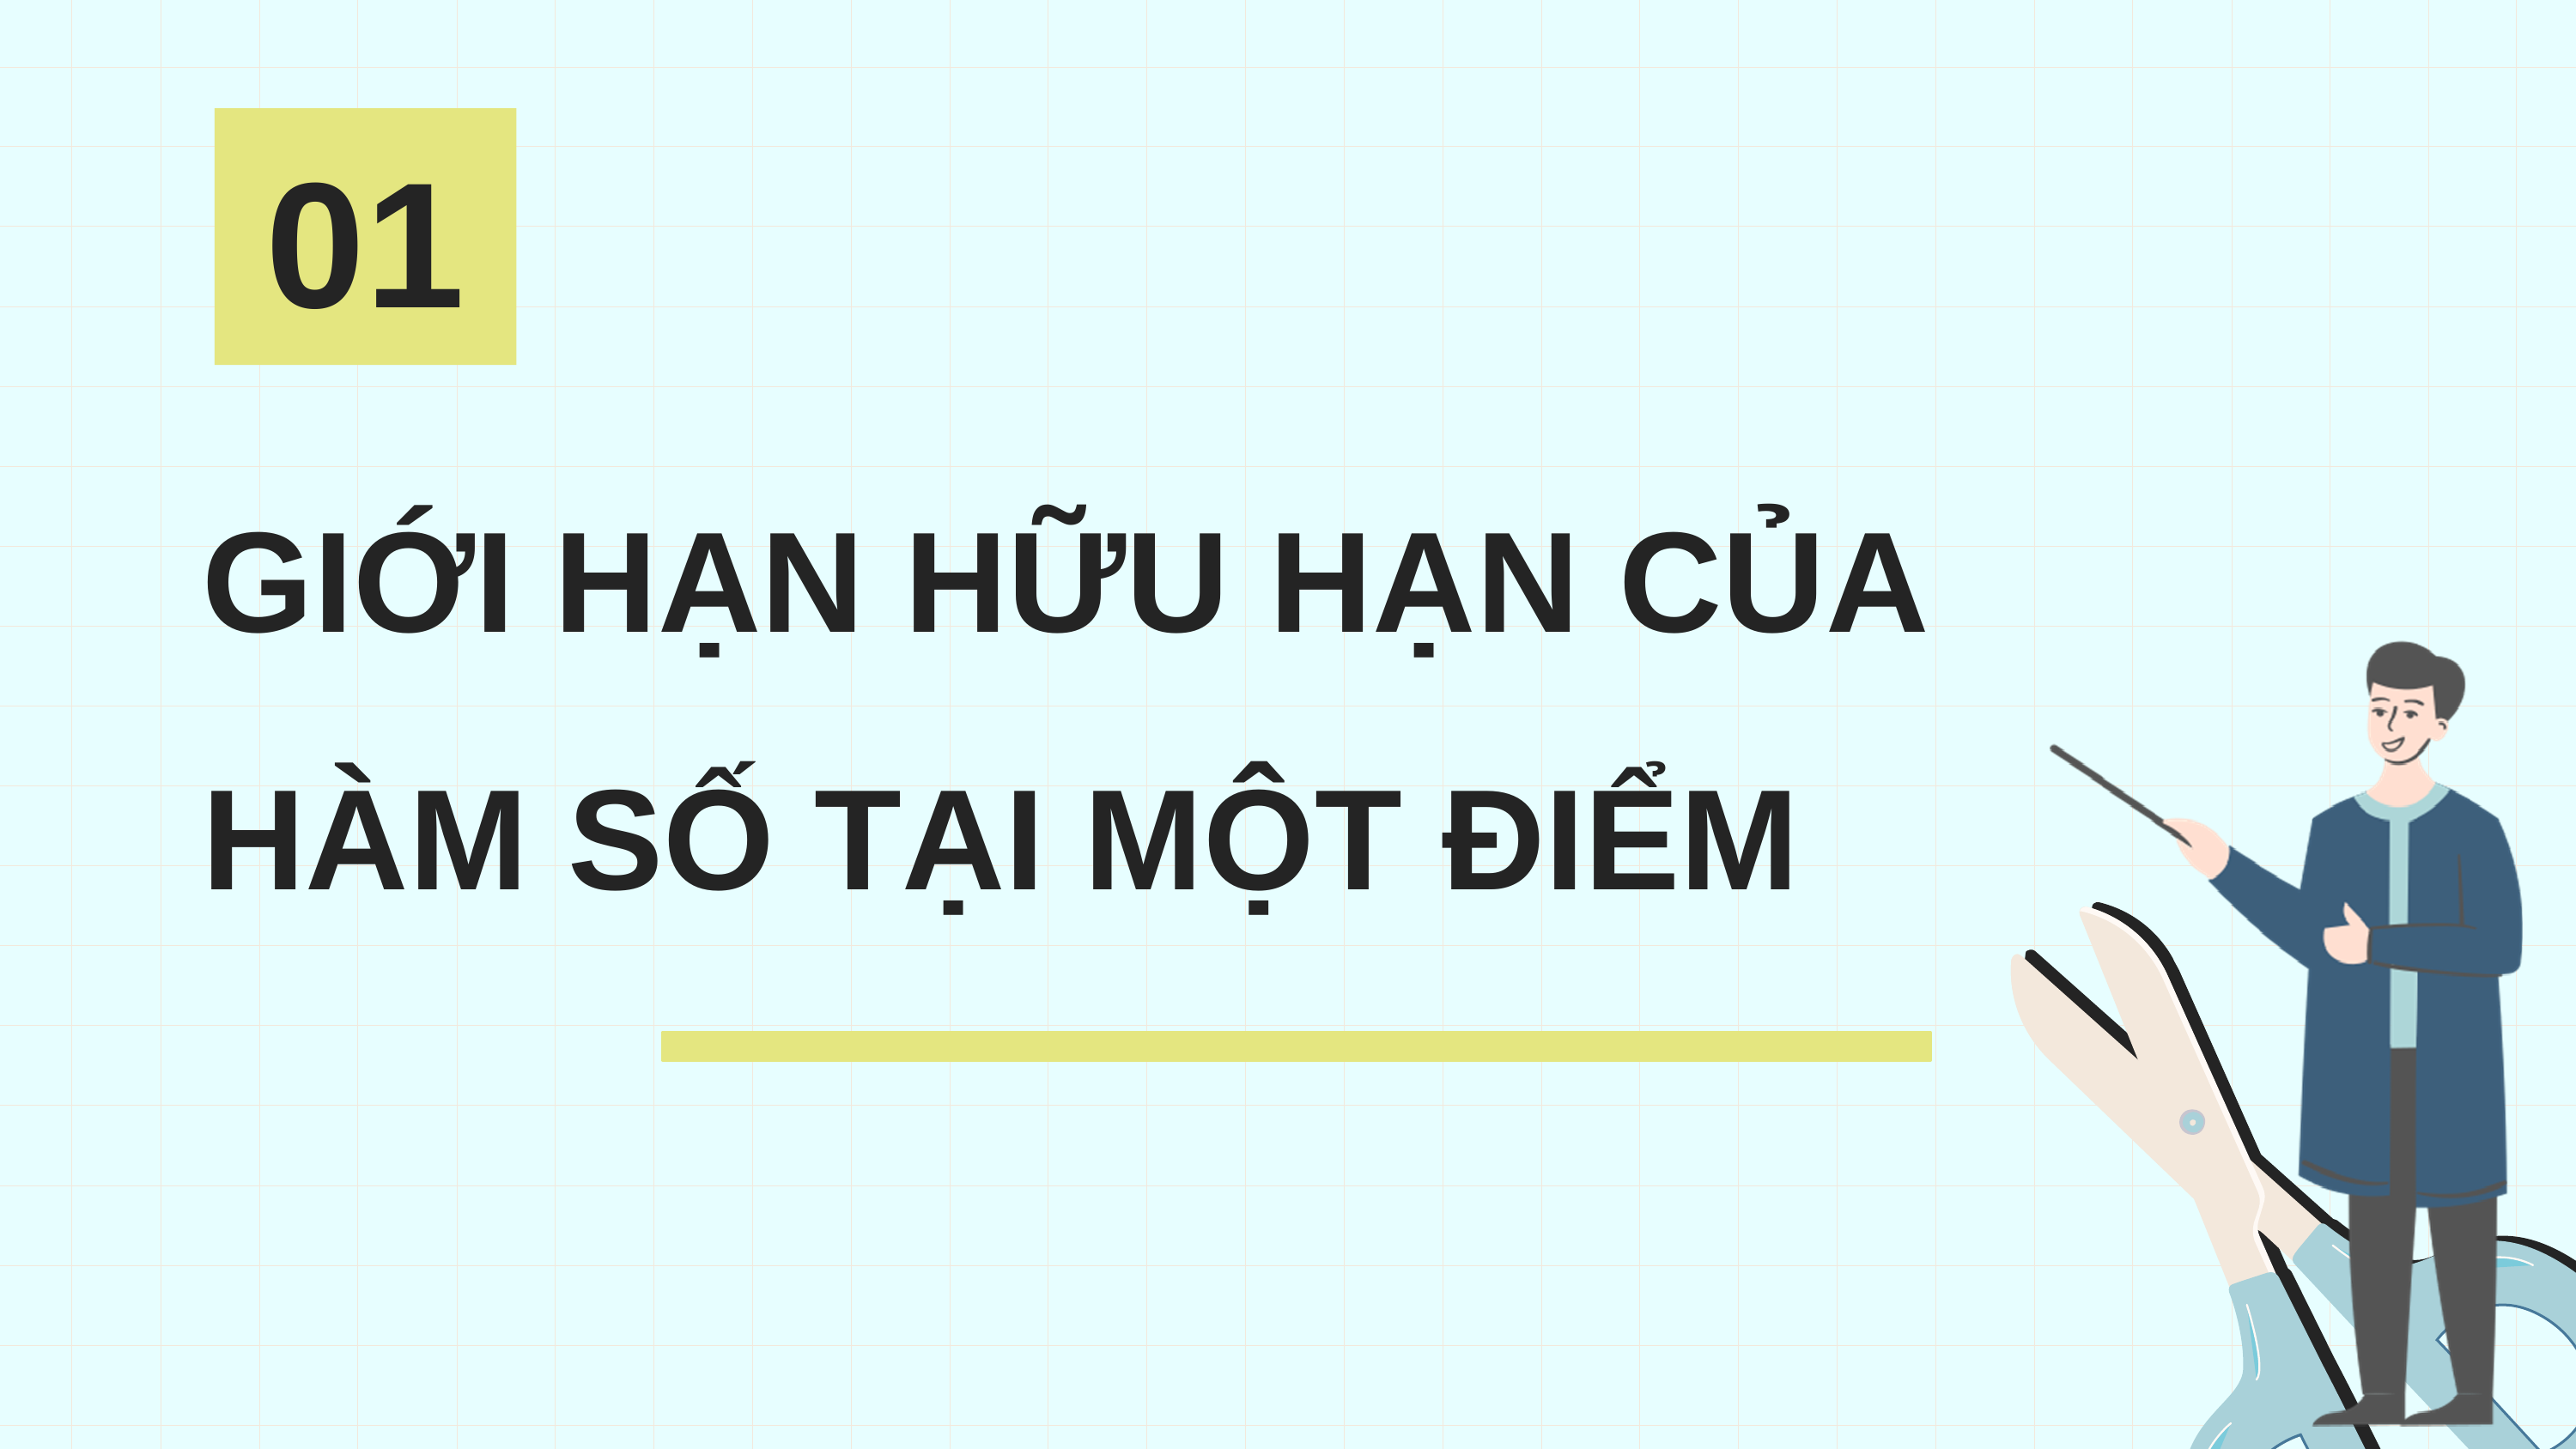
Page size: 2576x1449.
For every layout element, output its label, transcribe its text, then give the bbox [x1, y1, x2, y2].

text_box [661, 1031, 1932, 1062]
title GIỚI HẠN HỮU HẠN CỦA HÀM SỐ TẠI MỘT ĐIỂM [176, 518, 2023, 944]
title 01 [214, 108, 517, 366]
picture [2050, 637, 2523, 1428]
